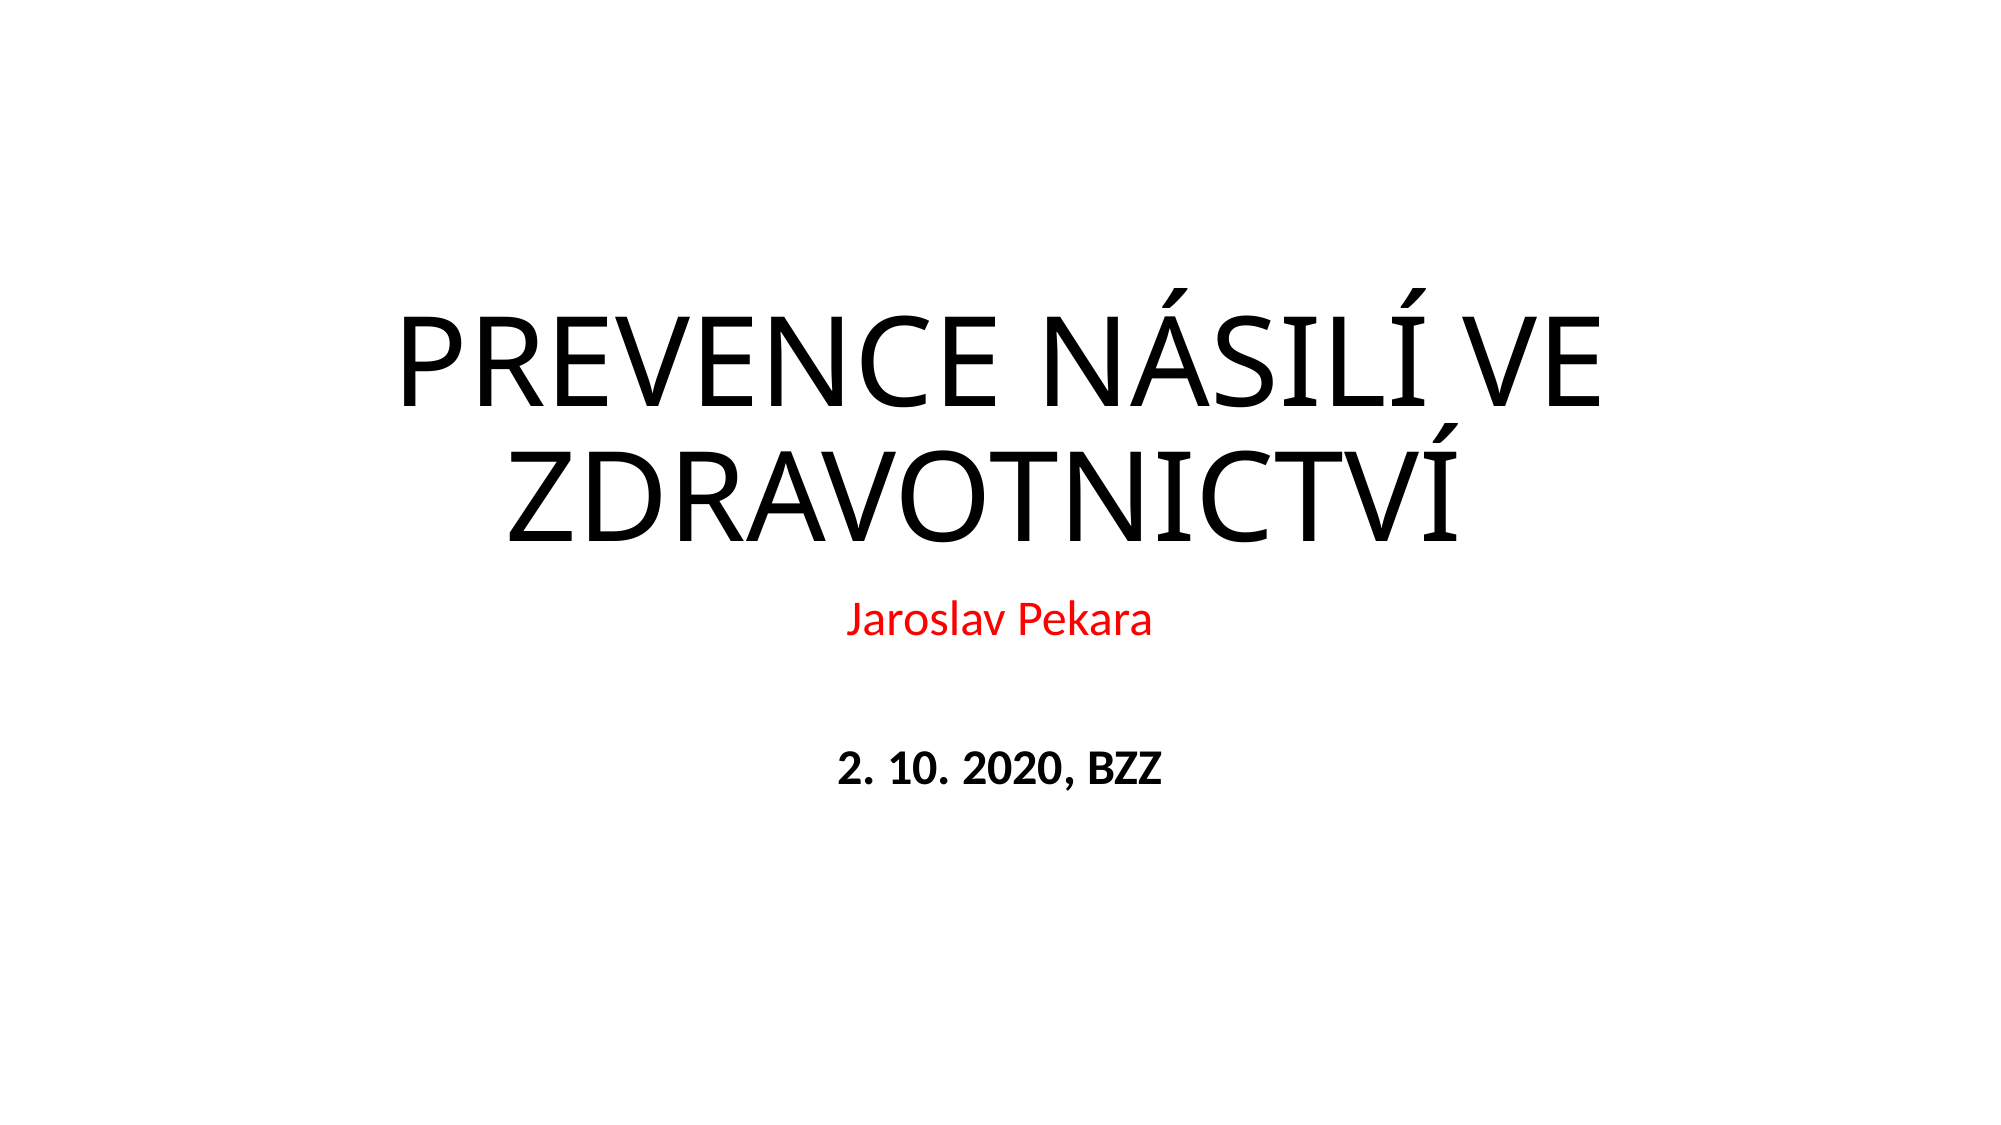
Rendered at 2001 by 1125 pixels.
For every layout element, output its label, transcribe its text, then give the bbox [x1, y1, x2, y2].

subtitle Jaroslav Pekara 2. 10. 2020, BZZ [249, 584, 1750, 856]
title PREVENCE NÁSILÍ VE ZDRAVOTNICTVÍ [249, 184, 1750, 576]
